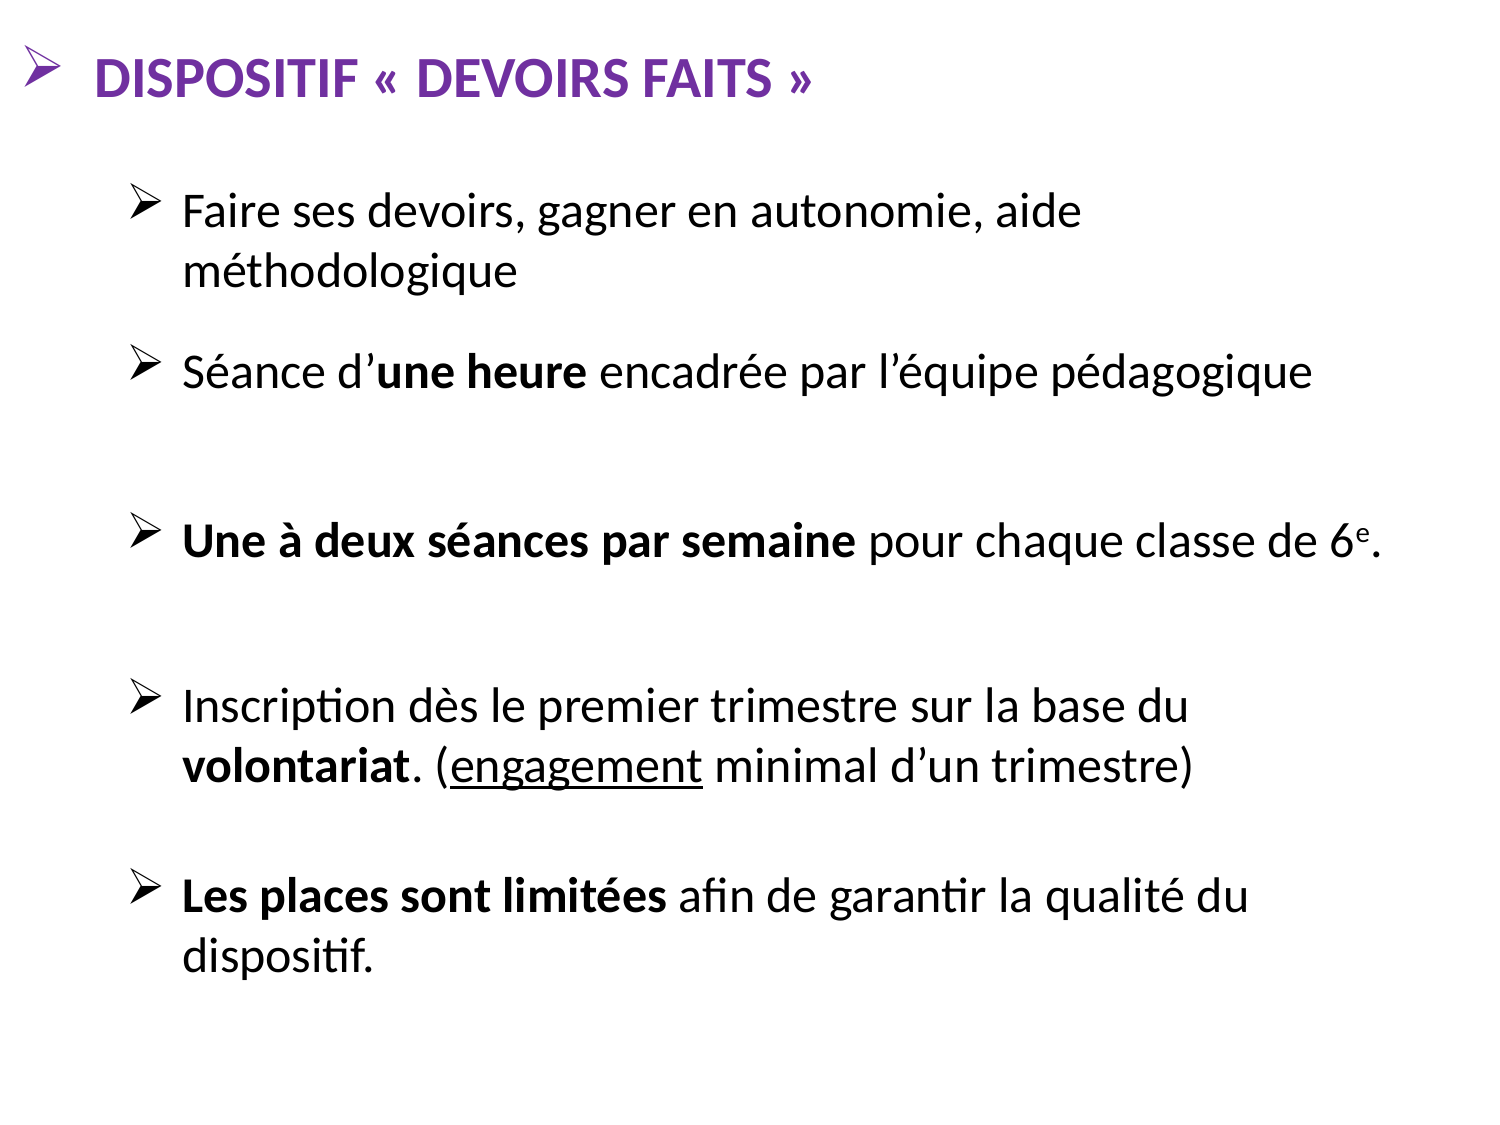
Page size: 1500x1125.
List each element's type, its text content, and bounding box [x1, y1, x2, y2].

text_box Faire ses devoirs, gagner en autonomie, aide méthodologique [123, 172, 1402, 298]
text_box Inscription dès le premier trimestre sur la base du volontariat. (engagement minimal d’un trimestre) Les places sont limitées afin de garantir la qualité du dispositif. [123, 667, 1402, 983]
text_box Une à deux séances par semaine pour chaque classe de 6e. [123, 501, 1402, 567]
text_box DISPOSITIF « DEVOIRS FAITS » [17, 19, 1447, 110]
text_box Séance d’une heure encadrée par l’équipe pédagogique [123, 332, 1402, 399]
